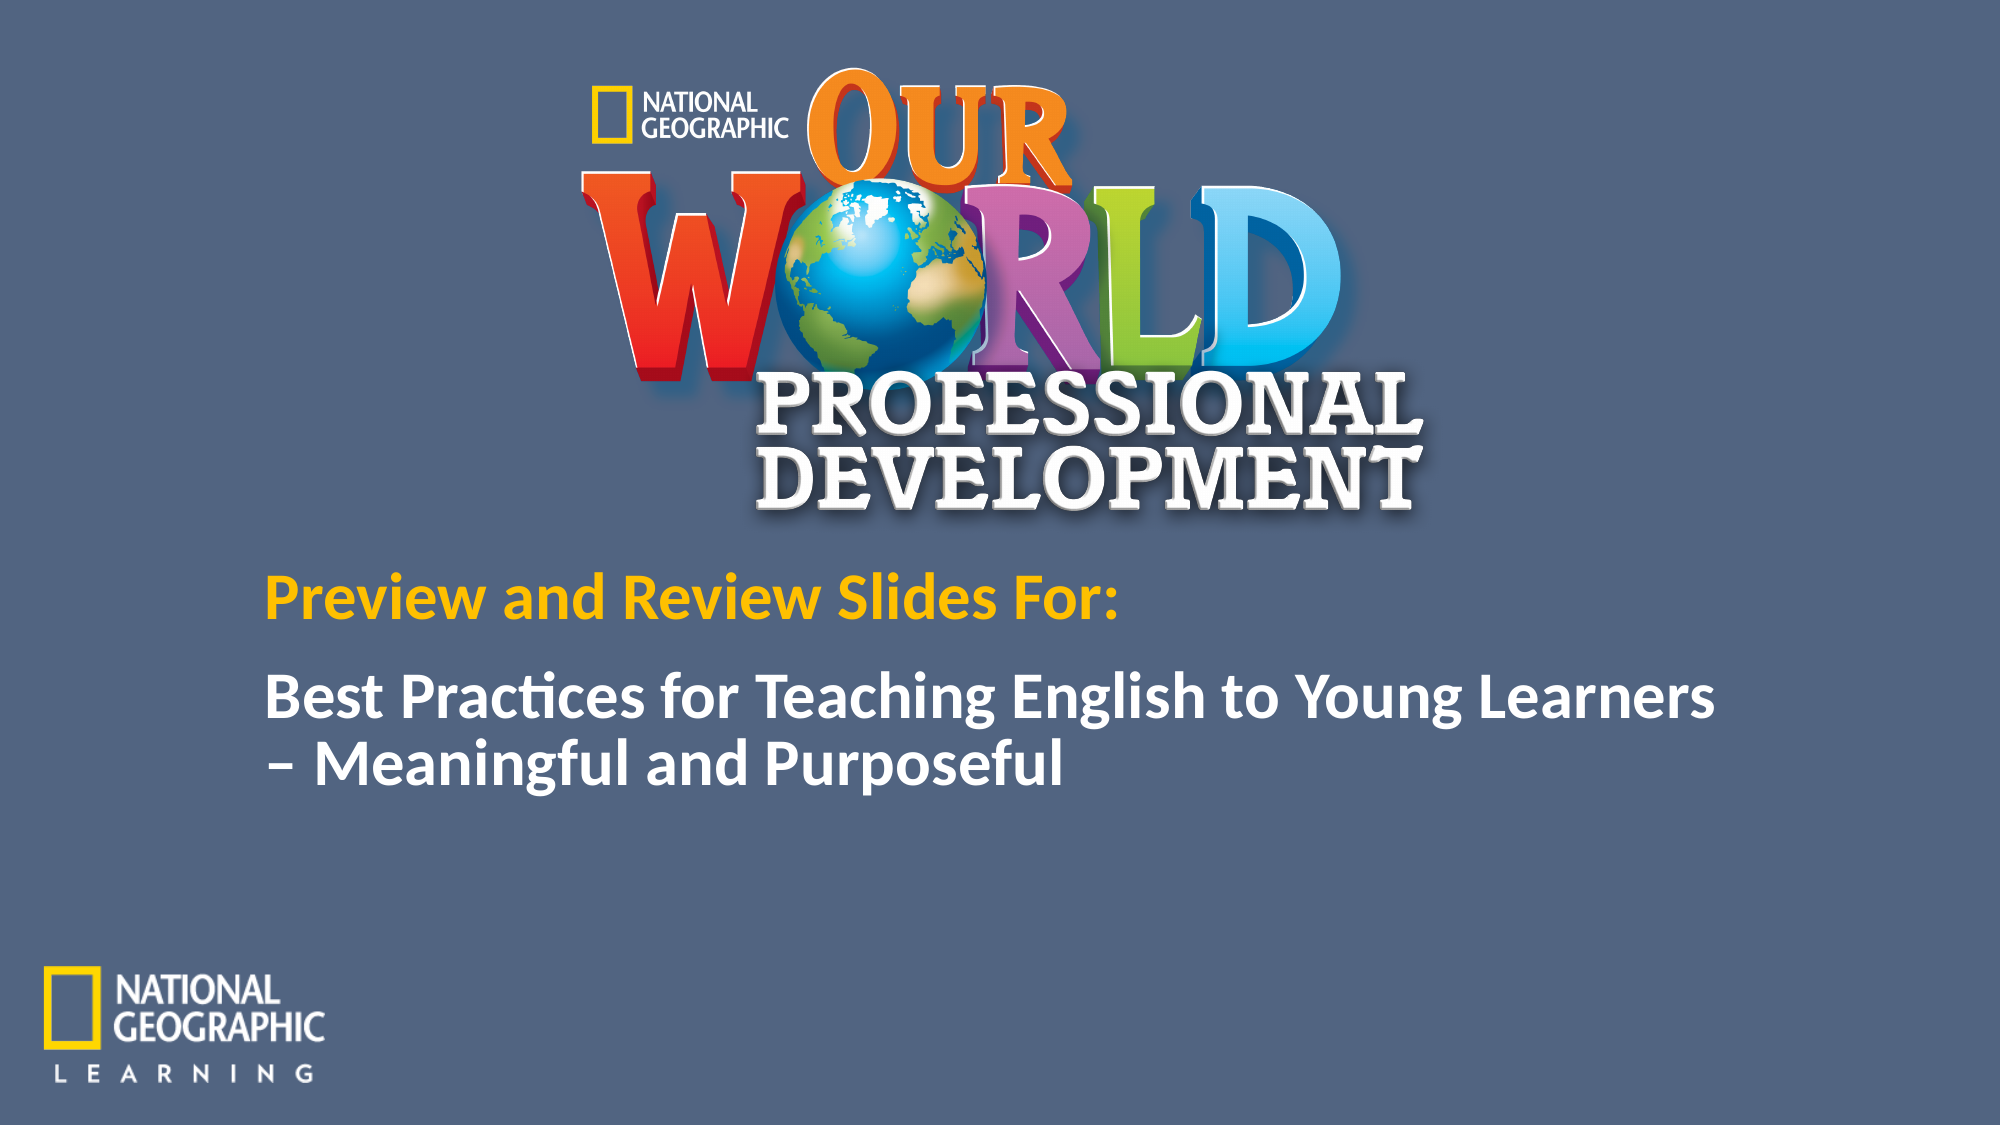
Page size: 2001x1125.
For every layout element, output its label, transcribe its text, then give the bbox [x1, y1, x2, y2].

subtitle Best Practices for Teaching English to Young Learners – Meaningful and Purposeful [249, 661, 1750, 812]
picture [43, 966, 325, 1083]
picture [533, 0, 1467, 638]
